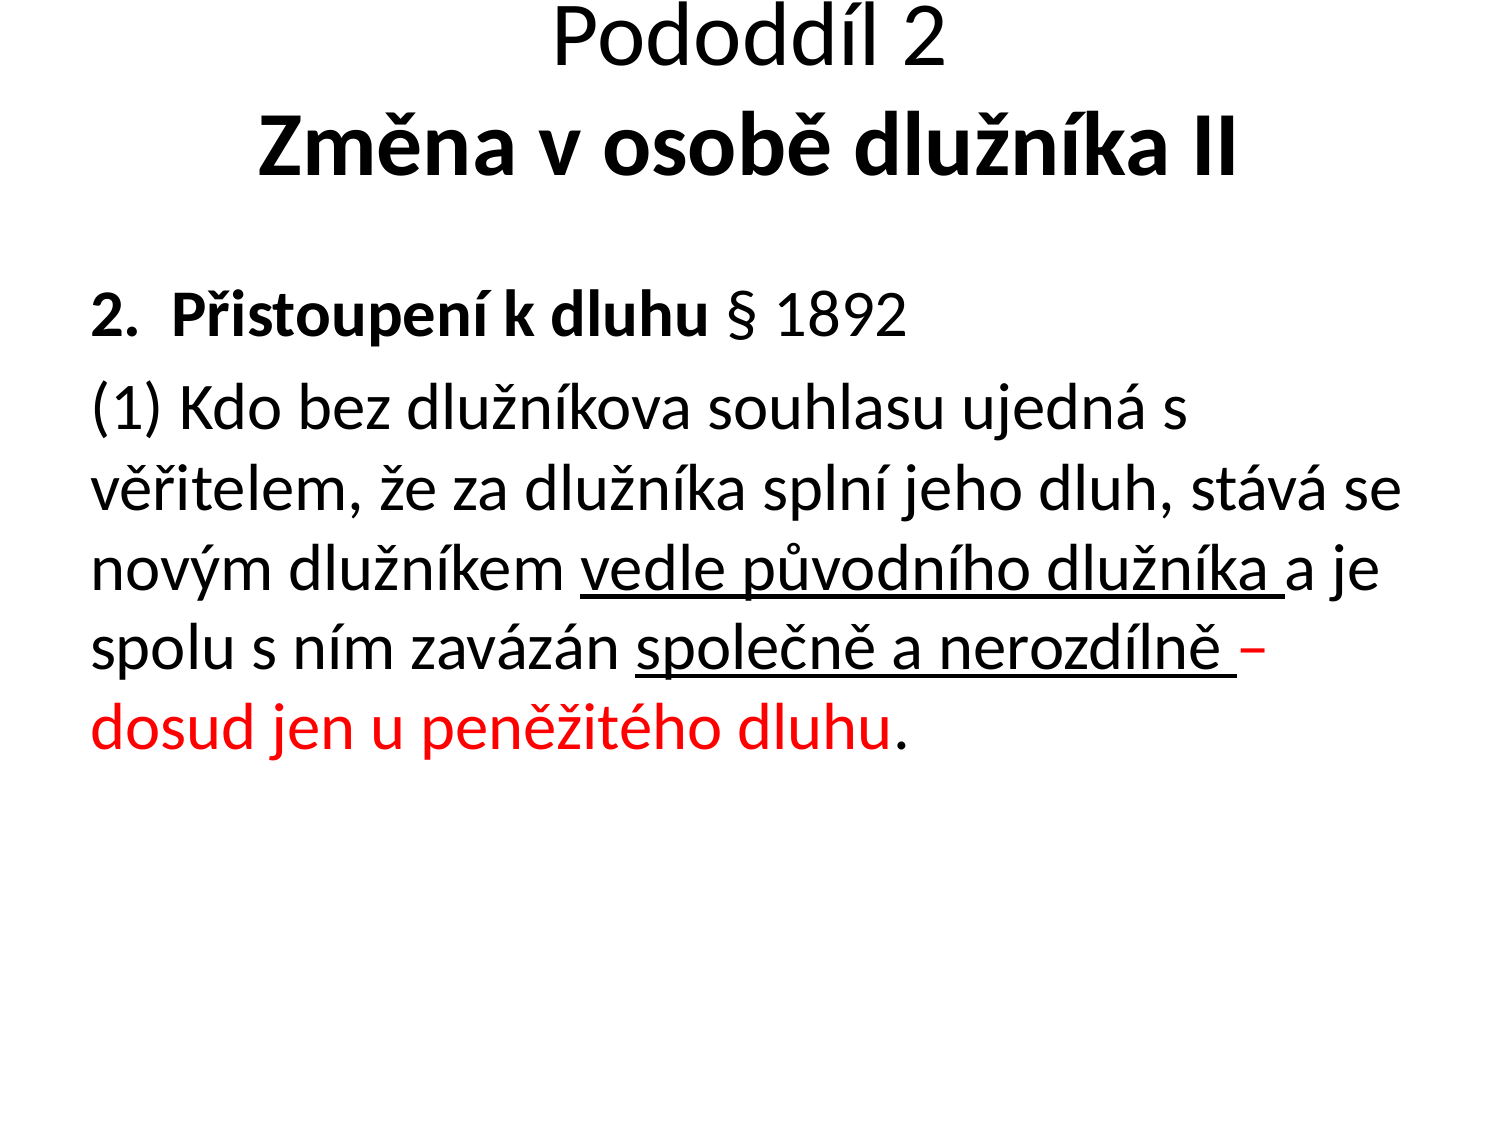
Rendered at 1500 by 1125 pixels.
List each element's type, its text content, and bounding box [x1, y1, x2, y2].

list 2. Přistoupení k dluhu § 1892 (1) Kdo bez dlužníkova souhlasu ujedná s věřitelem, že za dlužníka splní jeho dluh, stává se novým dlužníkem vedle původního dlužníka a je spolu s ním zavázán společně a nerozdílně – dosud jen u peněžitého dluhu. [74, 262, 1426, 1006]
title Pododdíl 2 Změna v osobě dlužníka II [74, 44, 1426, 233]
